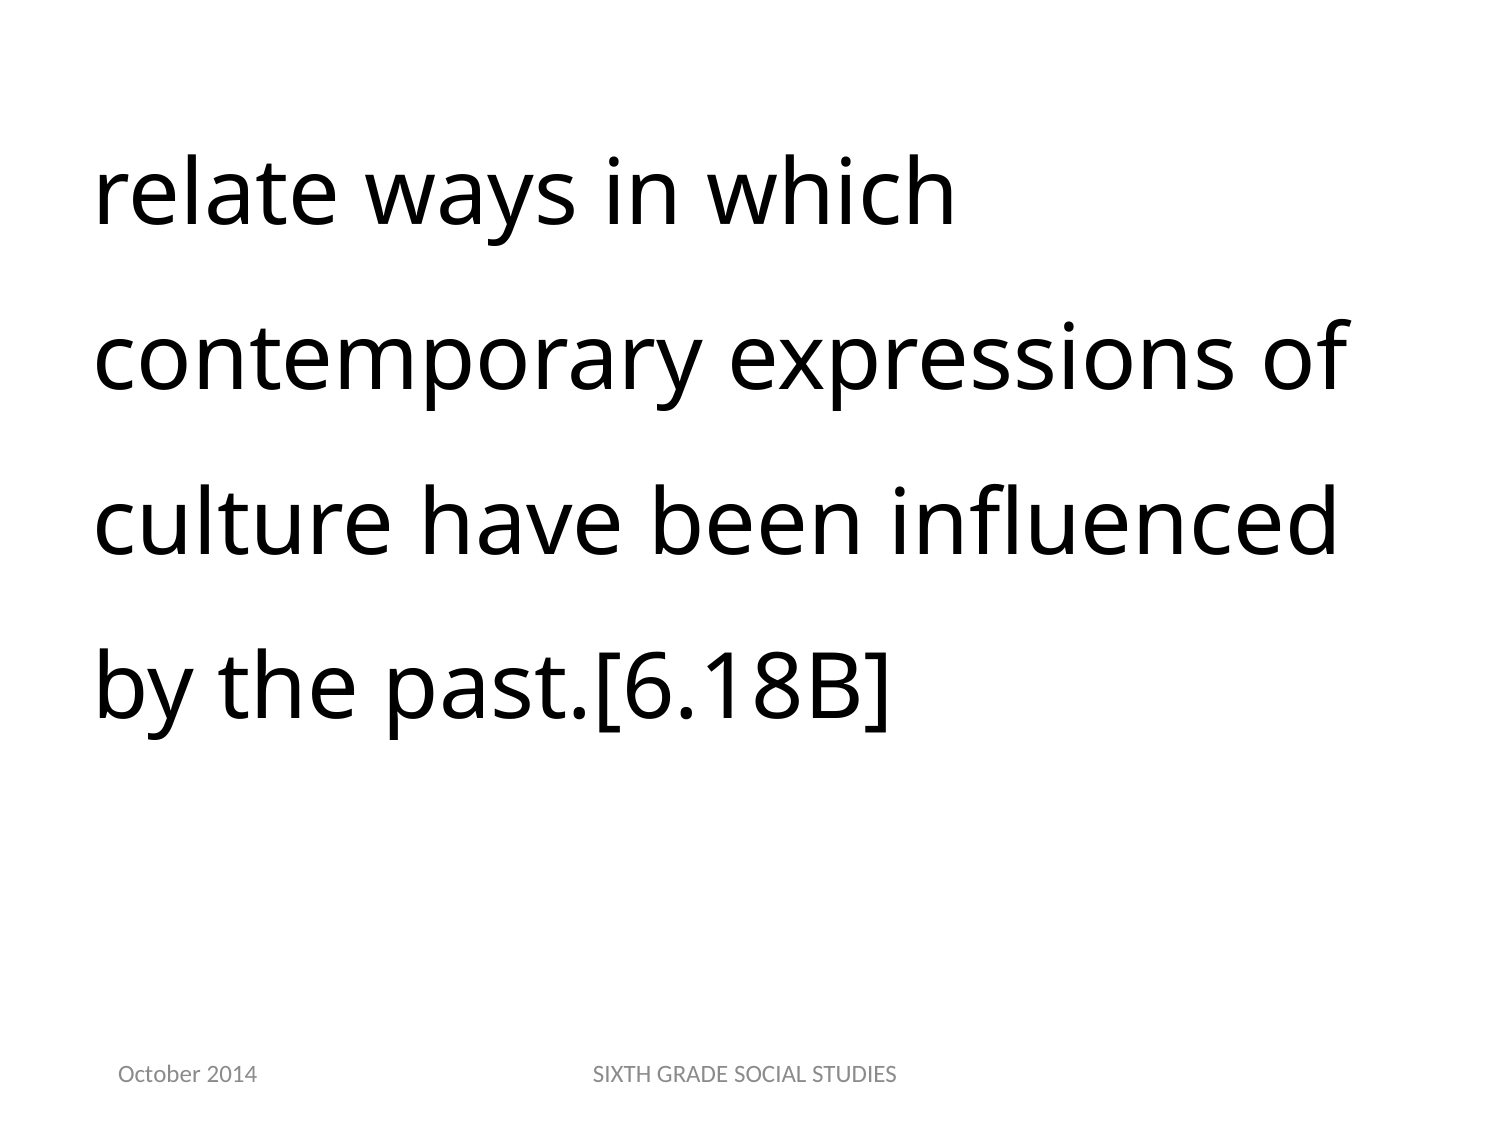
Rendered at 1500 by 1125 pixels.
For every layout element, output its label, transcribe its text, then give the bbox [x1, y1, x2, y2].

footer SIXTH GRADE SOCIAL STUDIES [492, 1042, 999, 1103]
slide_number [103, 1042, 441, 1103]
subtitle relate ways in which contemporary expressions of culture have been influenced by the past.[6.18B] [78, 70, 1429, 1014]
